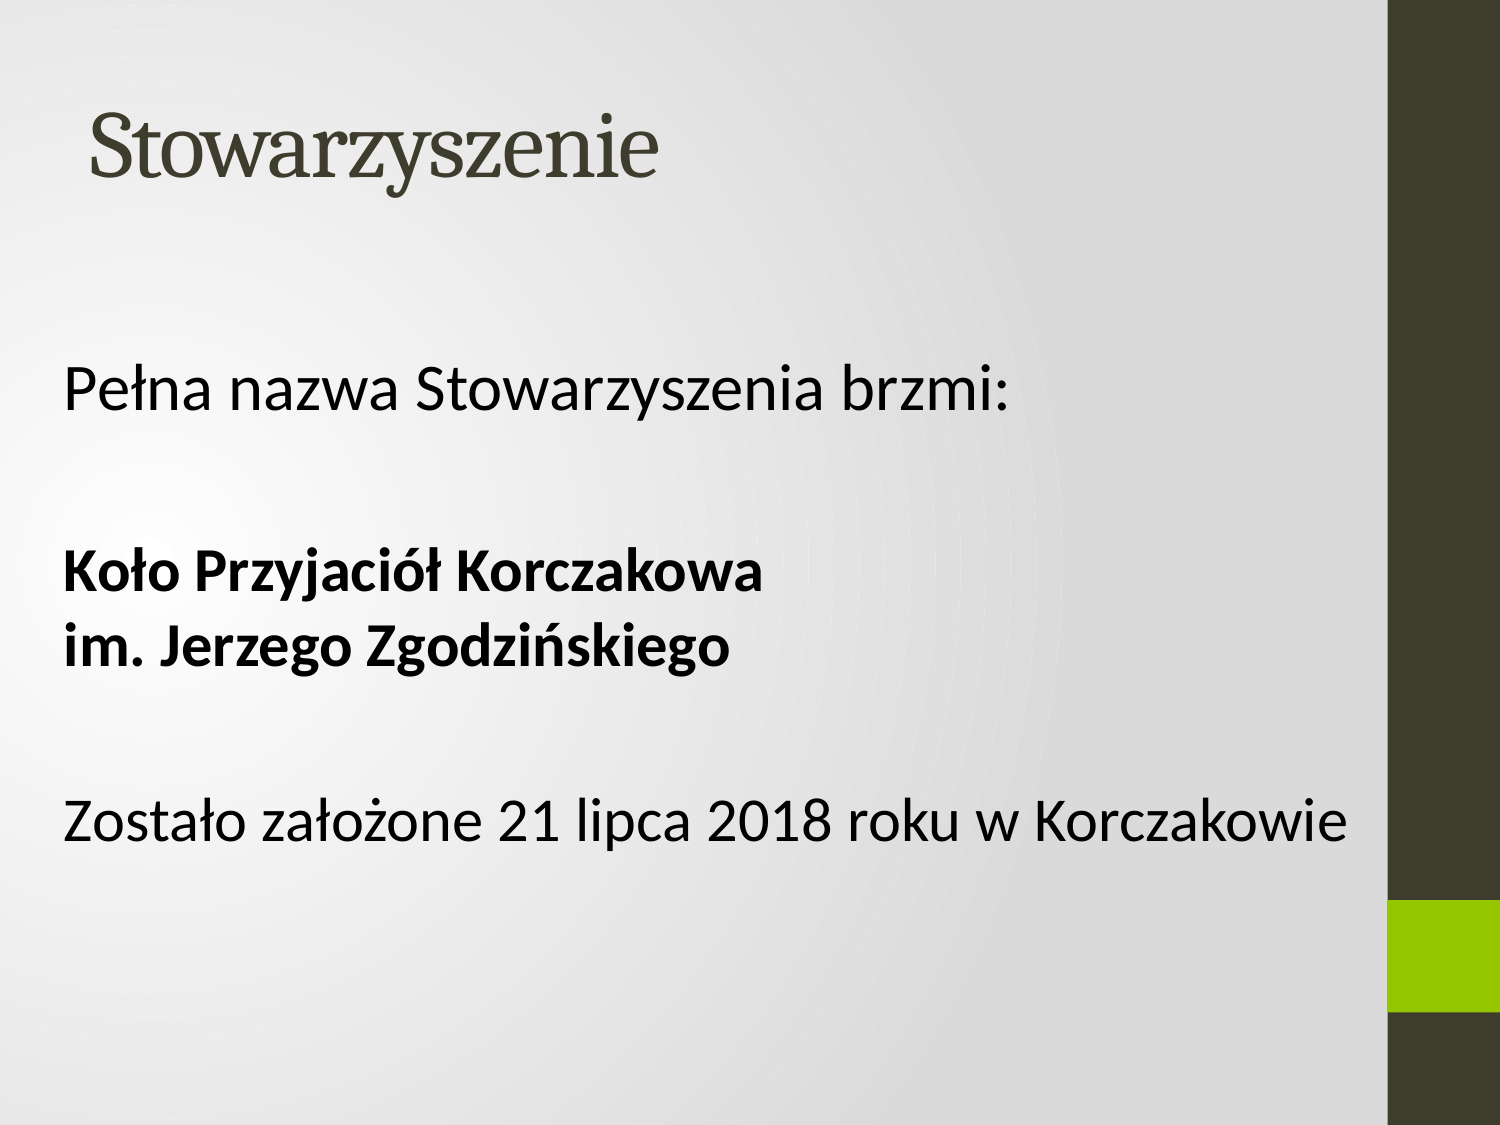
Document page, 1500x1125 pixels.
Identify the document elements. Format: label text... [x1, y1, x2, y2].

list Pełna nazwa Stowarzyszenia brzmi: Koło Przyjaciół Korczakowa im. Jerzego Zgodzińskiego Zostało założone 21 lipca 2018 roku w Korczakowie [29, 262, 1377, 1050]
title Stowarzyszenie [75, 45, 1325, 233]
